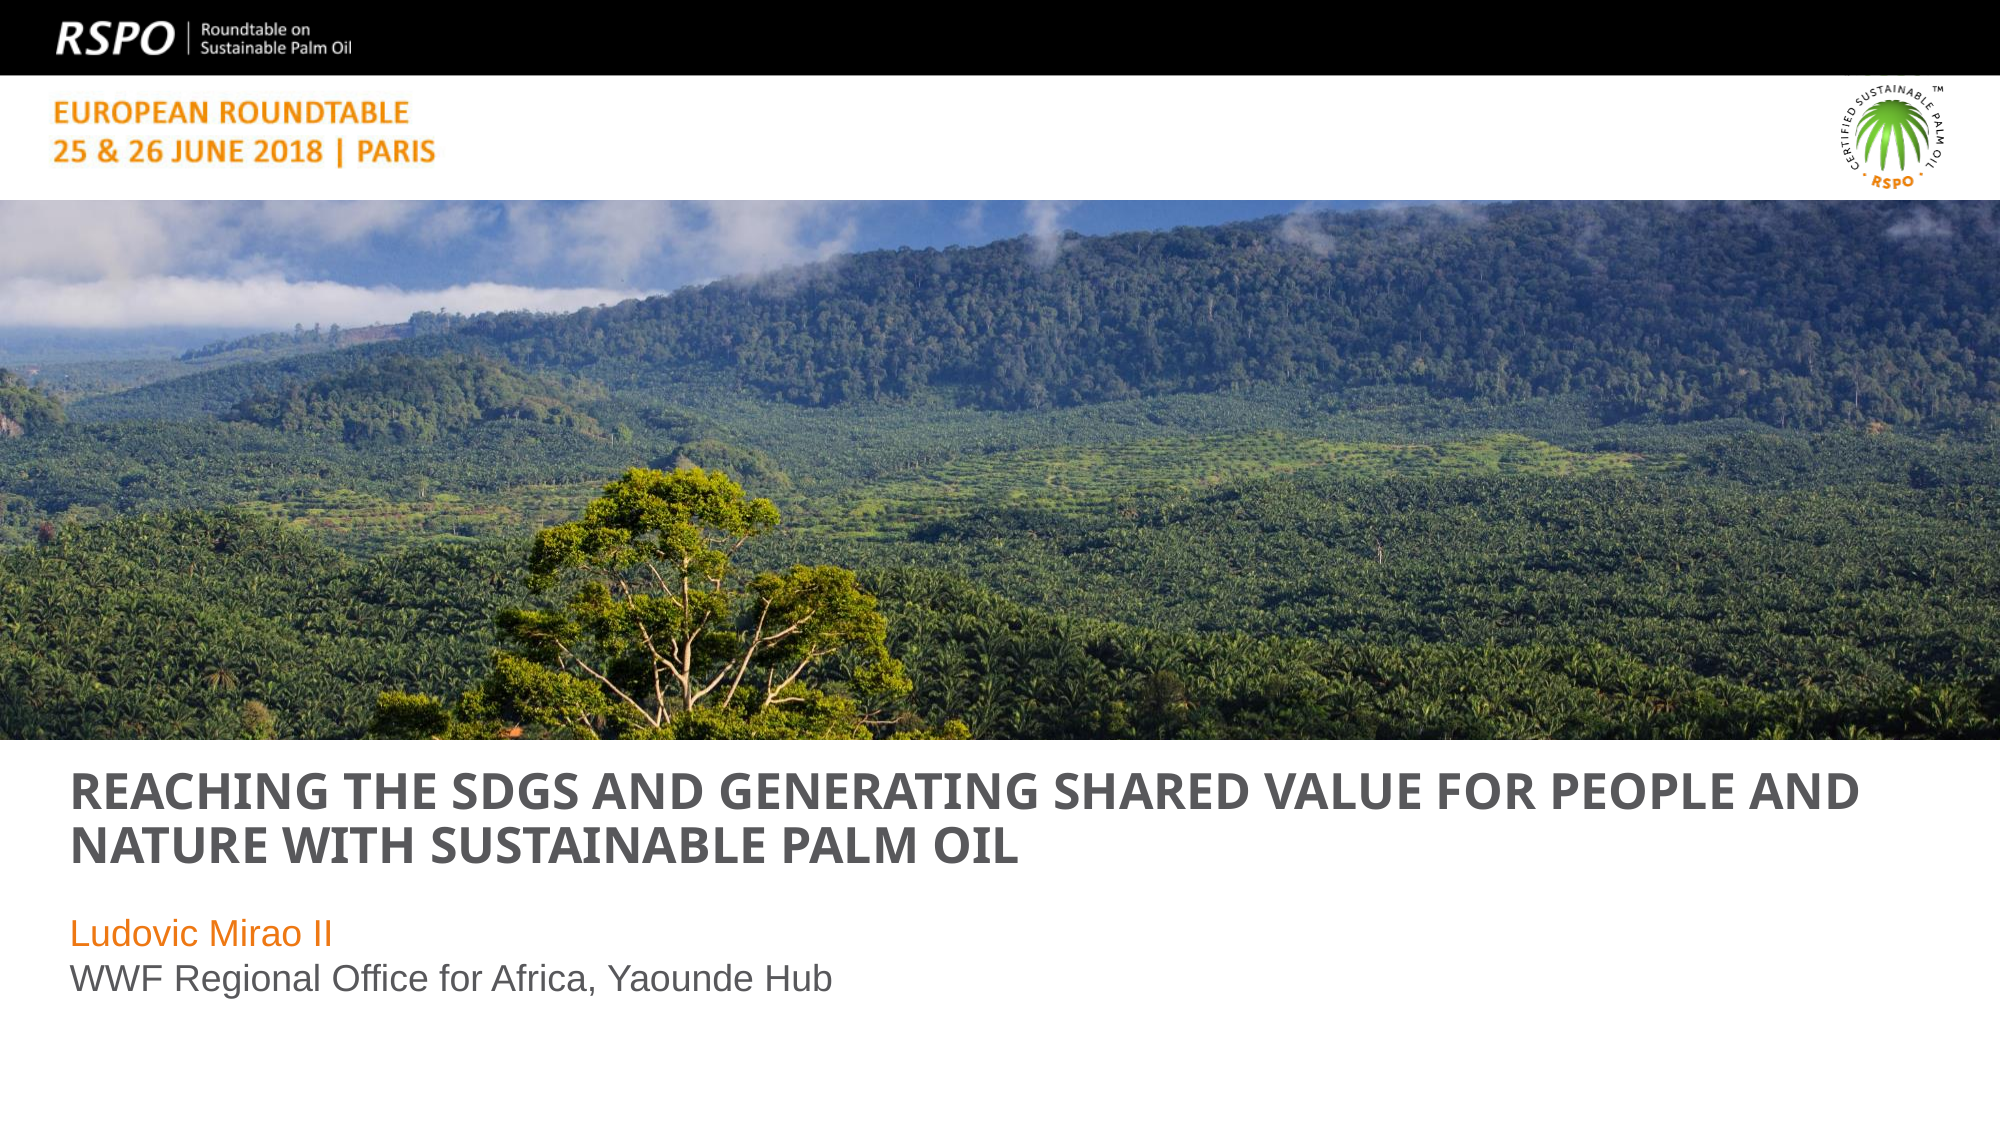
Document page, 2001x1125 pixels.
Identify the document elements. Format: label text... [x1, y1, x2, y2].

subtitle Ludovic Mirao II WWF Regional Office for Africa, Yaounde Hub [54, 902, 1945, 1018]
picture [38, 0, 451, 170]
title Reaching the SDGs and generating shared value for people and nature with sustainable palm oil [54, 770, 1945, 872]
picture [1841, 85, 1944, 189]
picture [0, 200, 2000, 740]
